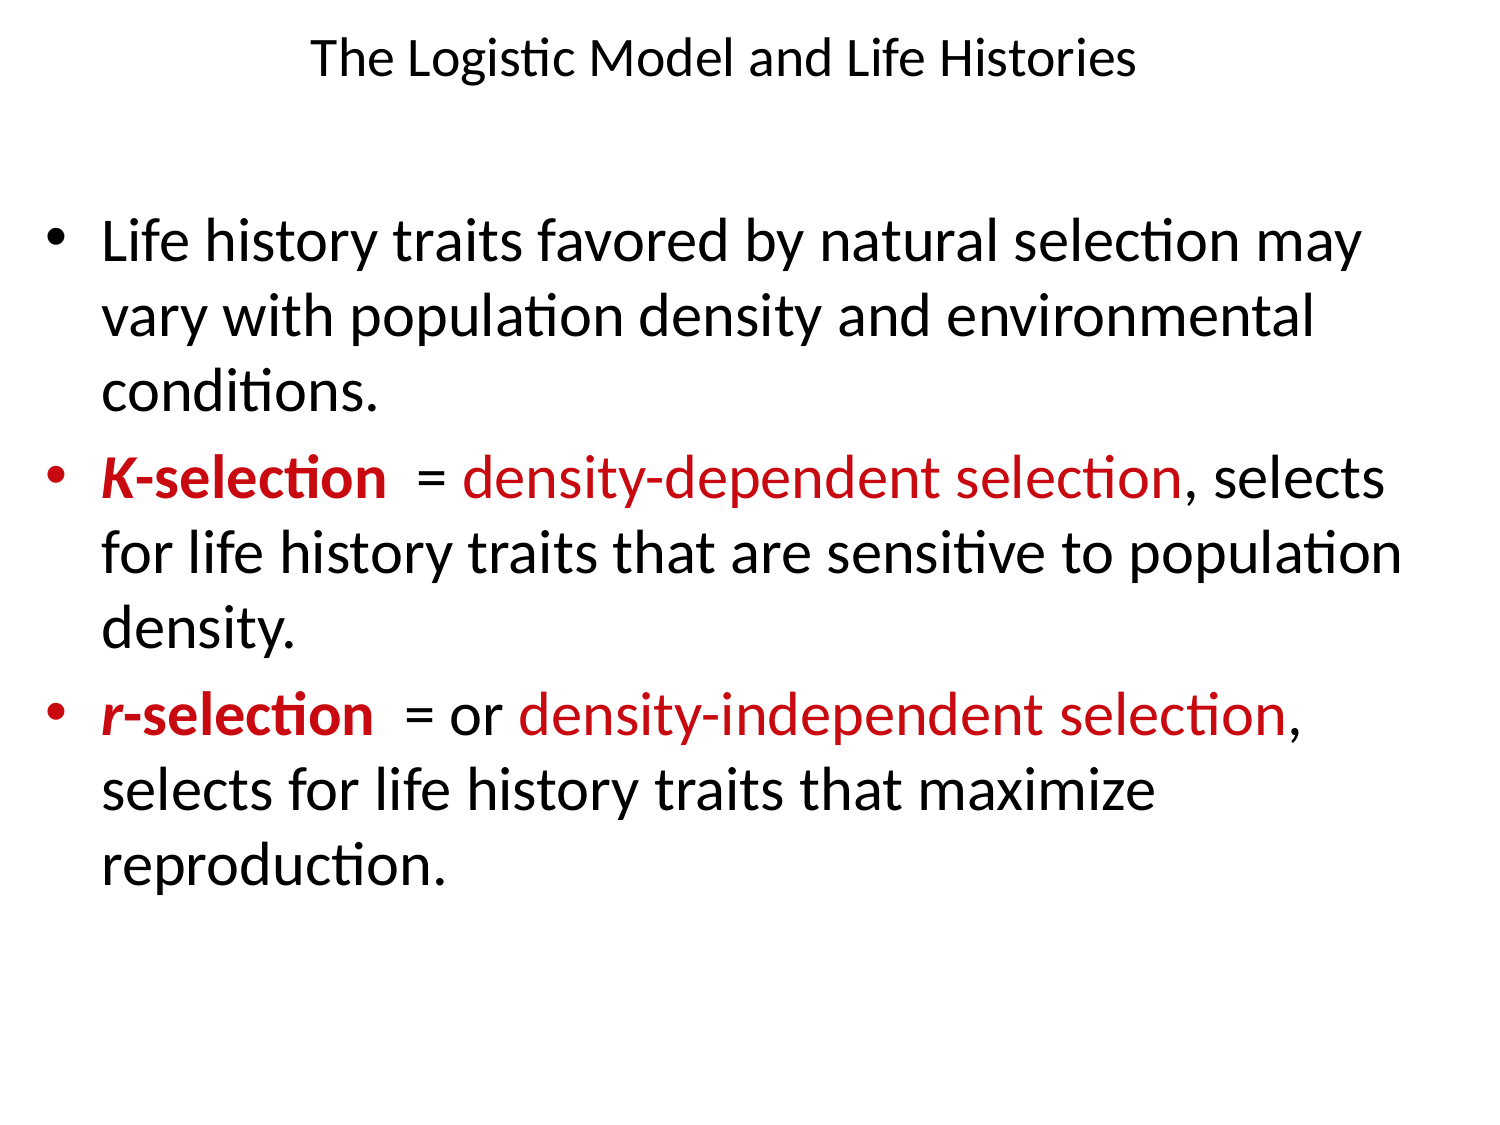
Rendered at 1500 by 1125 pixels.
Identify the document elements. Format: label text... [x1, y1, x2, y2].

title The Logistic Model and Life Histories [24, 12, 1425, 96]
list Life history traits favored by natural selection may vary with population density and environmental conditions. K-selection = density-dependent selection, selects for life history traits that are sensitive to population density. r-selection = or density-independent selection, selects for life history traits that maximize reproduction. [30, 191, 1431, 995]
